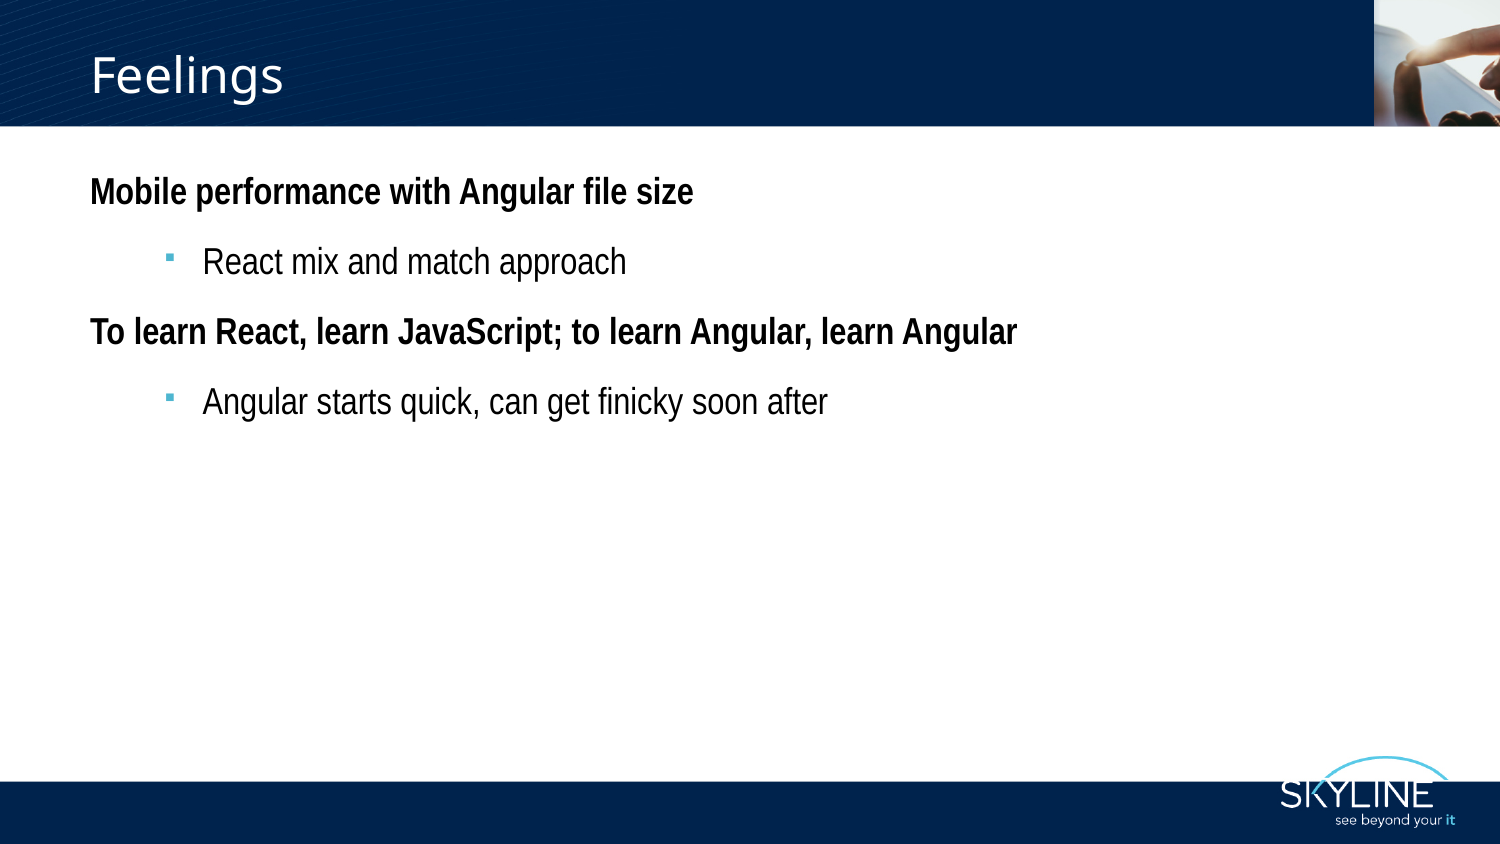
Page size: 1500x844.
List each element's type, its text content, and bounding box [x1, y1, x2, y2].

list Mobile performance with Angular file size React mix and match approach To learn React, learn JavaScript; to learn Angular, learn Angular Angular starts quick, can get finicky soon after [75, 159, 1425, 717]
title Feelings [75, 34, 1305, 125]
picture [0, 0, 1500, 844]
